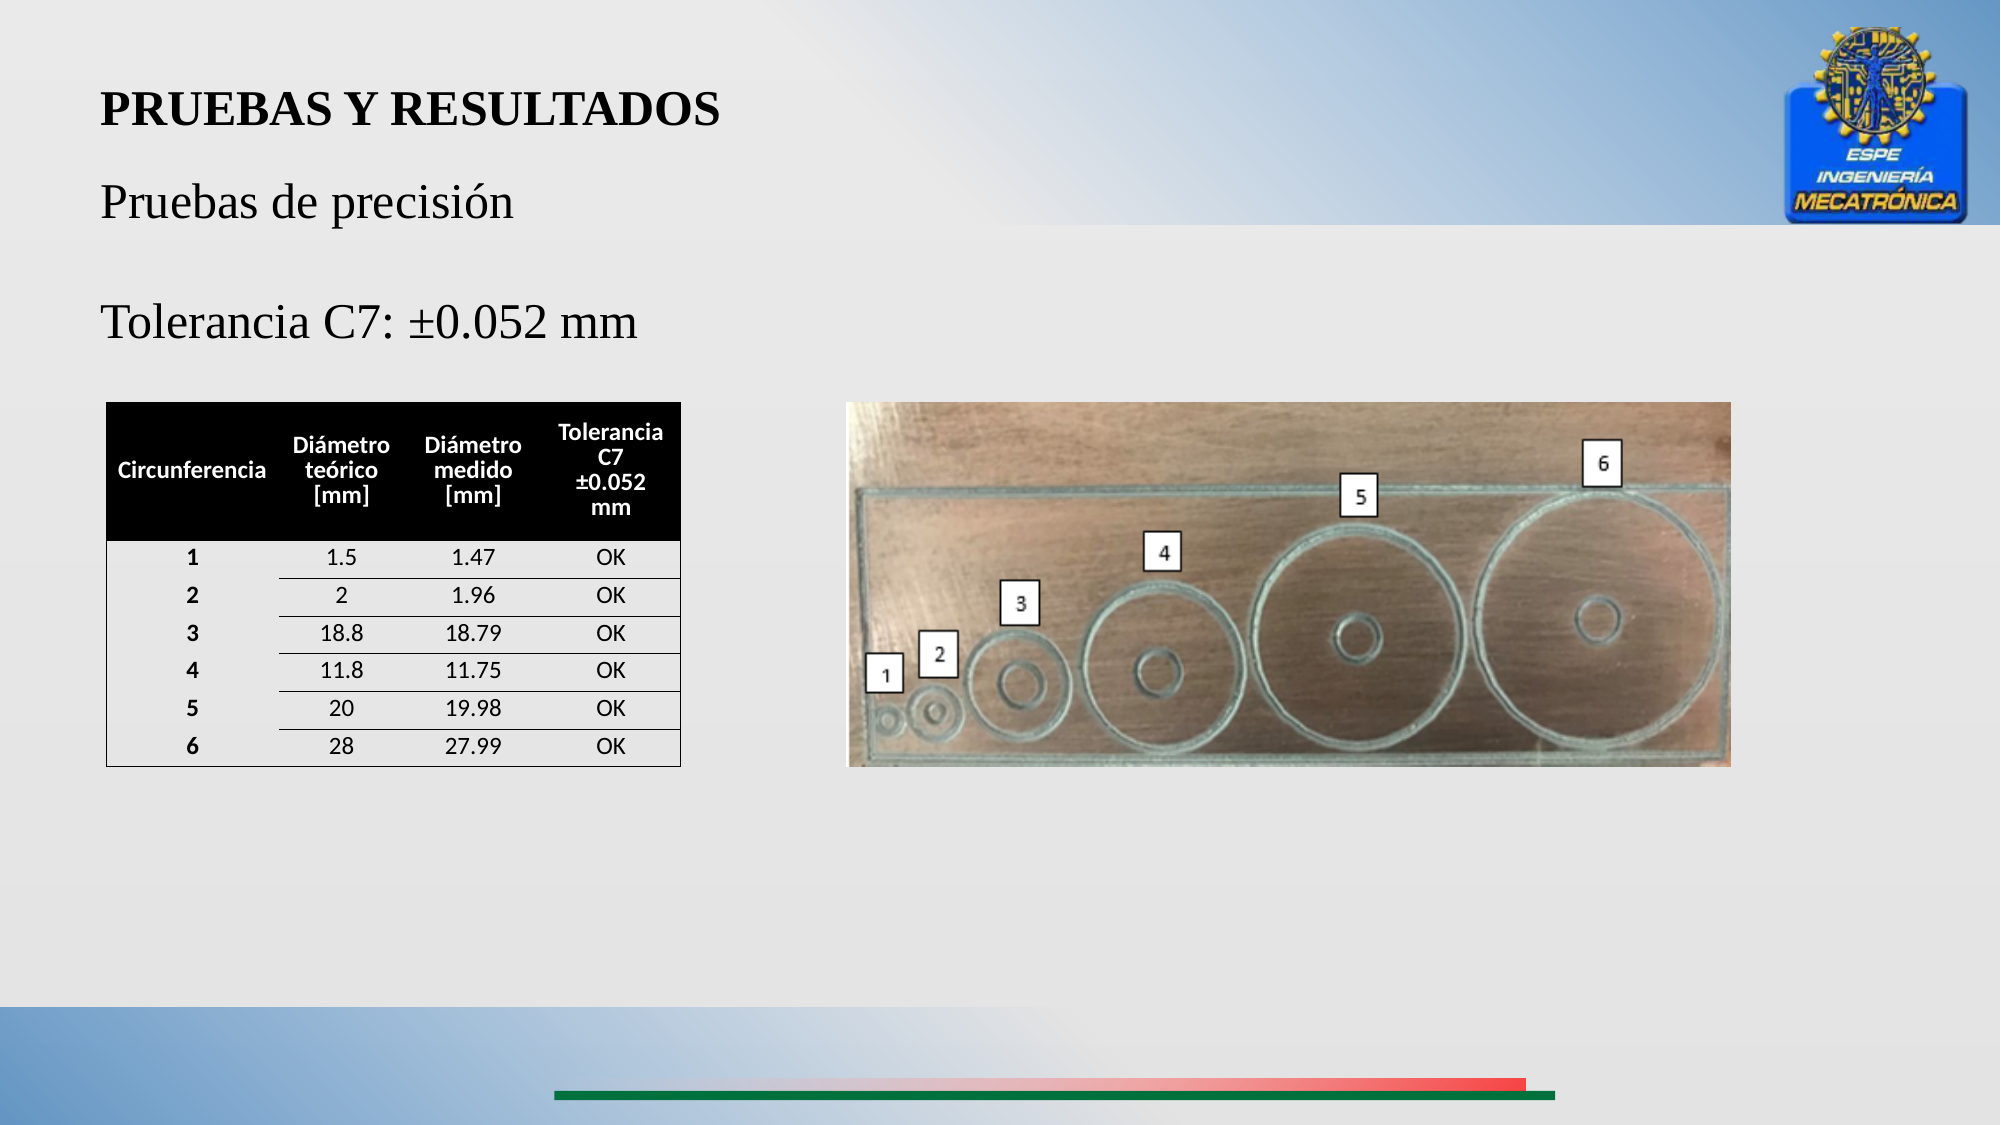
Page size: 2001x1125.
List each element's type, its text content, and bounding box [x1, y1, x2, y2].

table_cell OK [542, 579, 680, 616]
table_header Diámetro teórico [mm] [279, 403, 405, 540]
table_cell 3 [107, 616, 279, 654]
table_cell OK [542, 541, 680, 578]
picture [1783, 27, 1976, 225]
table_cell 28 [279, 730, 405, 766]
table_cell 18.79 [405, 617, 542, 653]
table_cell 2 [279, 579, 405, 616]
table_header Tolerancia C7 ±0.052 mm [542, 403, 680, 540]
table_cell 18.8 [279, 617, 405, 653]
table_cell 6 [107, 729, 279, 766]
table_cell OK [542, 730, 680, 766]
table_cell OK [542, 654, 680, 691]
text_box [0, 0, 2000, 225]
table_cell 27.99 [405, 730, 542, 766]
table_cell 11.75 [405, 654, 542, 691]
table_cell 1.5 [279, 541, 405, 578]
table_cell 1.96 [405, 579, 542, 616]
text_box [0, 1006, 2000, 1125]
table_cell 1.47 [405, 541, 542, 578]
table_cell 20 [279, 692, 405, 729]
table_cell 4 [107, 654, 279, 691]
text_box PRUEBAS Y RESULTADOS [85, 67, 1169, 143]
table_cell OK [542, 692, 680, 729]
text_box Pruebas de precisión Tolerancia C7: ±0.052 mm [85, 160, 1169, 356]
table_cell 5 [107, 691, 279, 729]
table_cell OK [542, 617, 680, 653]
text_box [553, 1090, 1556, 1101]
table_cell 11.8 [279, 654, 405, 691]
picture [846, 402, 1731, 767]
table_cell 19.98 [405, 692, 542, 729]
table_header Diámetro medido [mm] [405, 403, 542, 540]
table_cell 1 [107, 541, 279, 578]
table_cell 2 [107, 578, 279, 616]
text_box [524, 1078, 1527, 1092]
table_header Circunferencia [107, 403, 279, 541]
